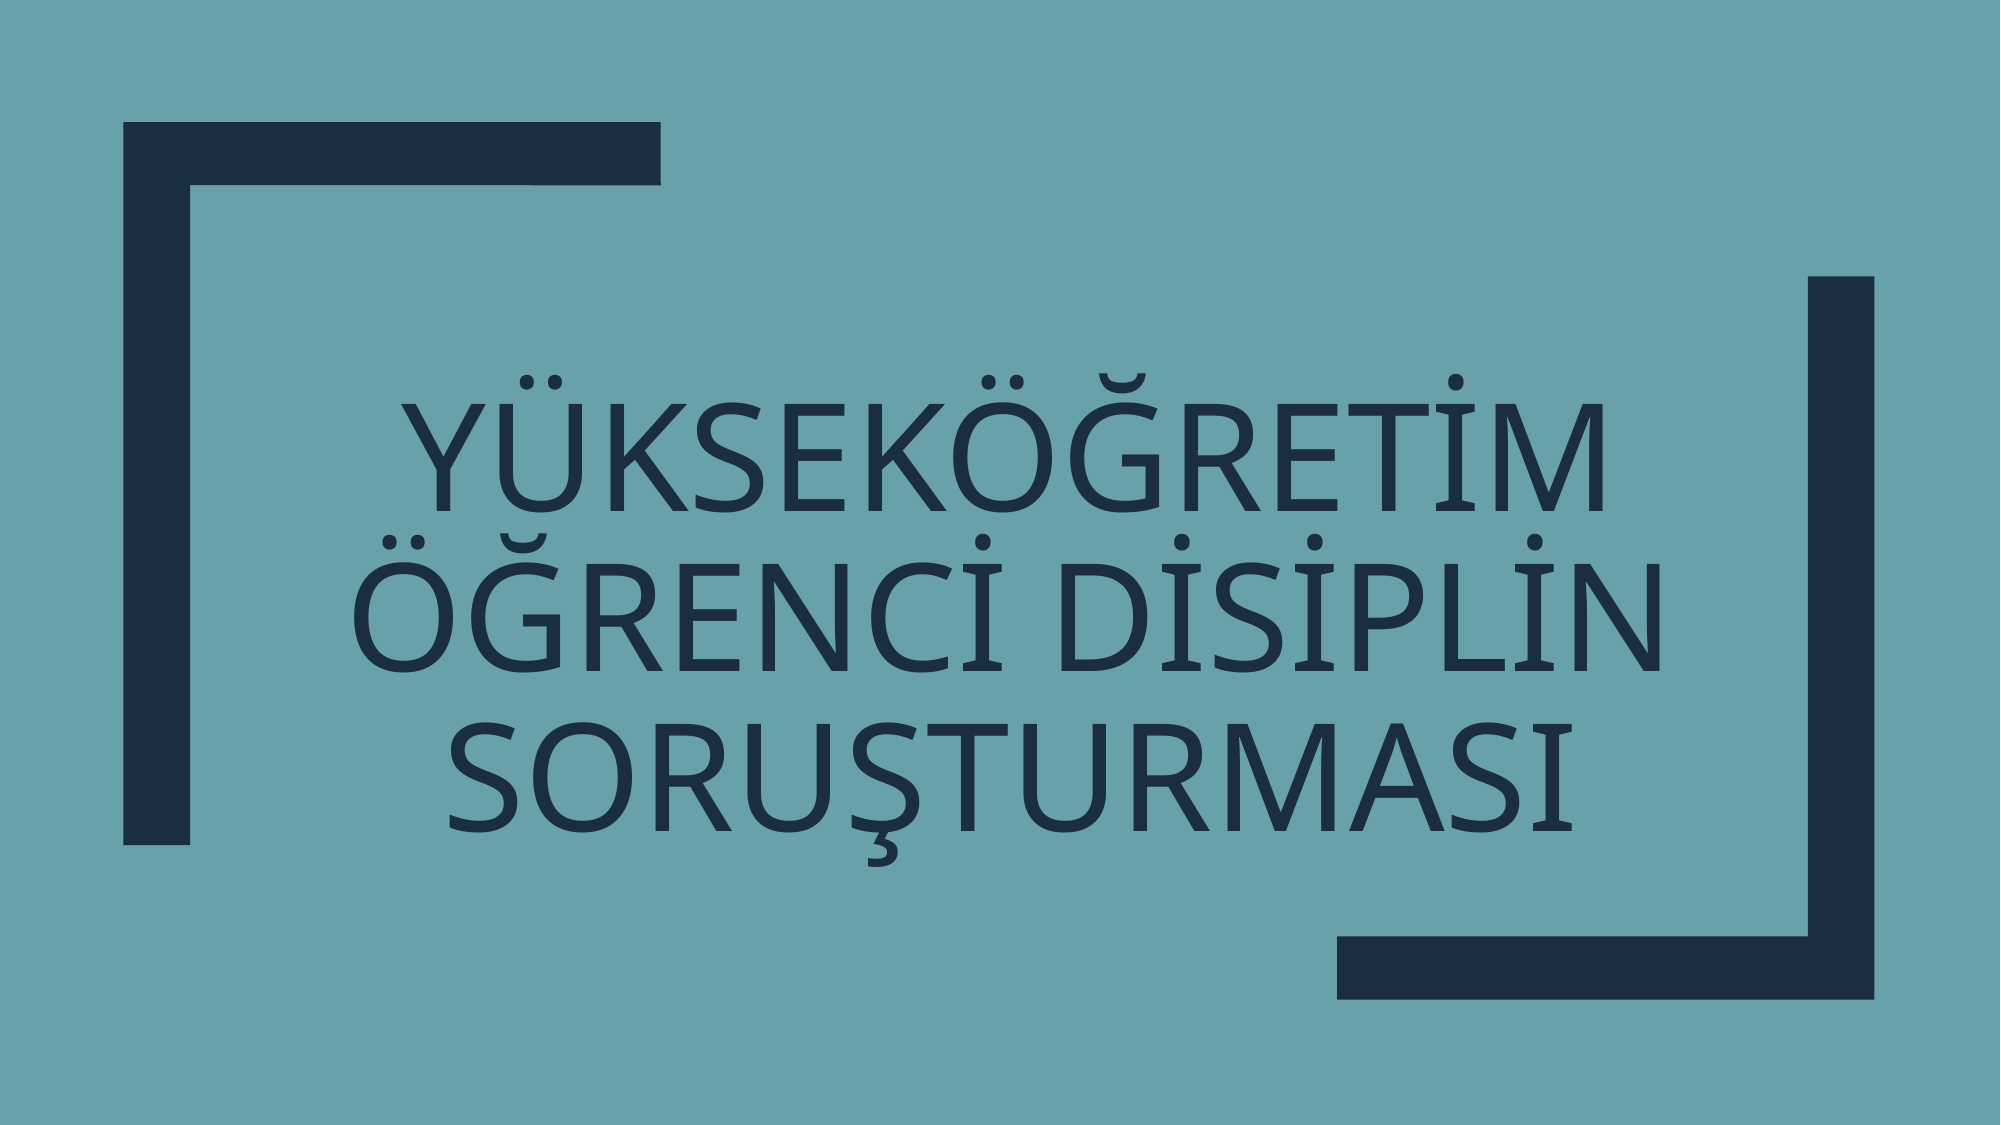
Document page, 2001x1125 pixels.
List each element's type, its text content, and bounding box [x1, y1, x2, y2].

title Yükseköğretim ÖĞRENCİ Disiplin Soruşturması [314, 293, 1706, 872]
